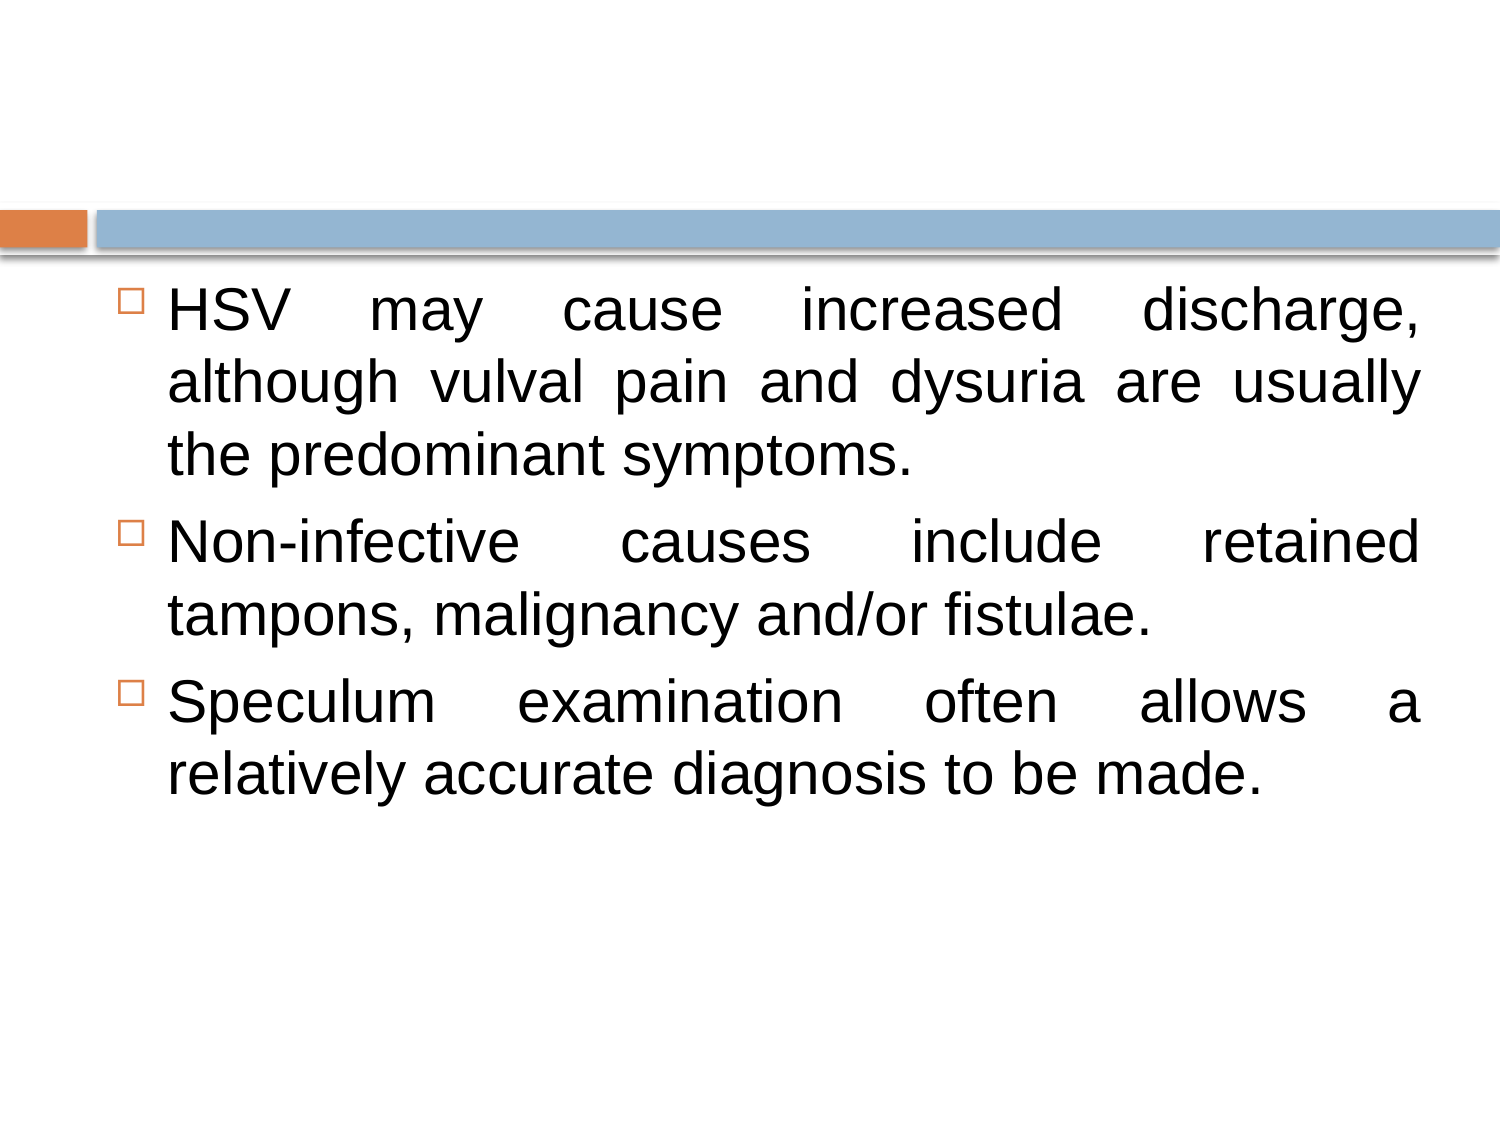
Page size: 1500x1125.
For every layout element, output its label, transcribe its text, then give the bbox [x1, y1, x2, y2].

list HSV may cause increased discharge, although vulval pain and dysuria are usually the predominant symptoms. Non-infective causes include retained tampons, malignancy and/or fistulae. Speculum examination often allows a relatively accurate diagnosis to be made. [100, 262, 1438, 1000]
